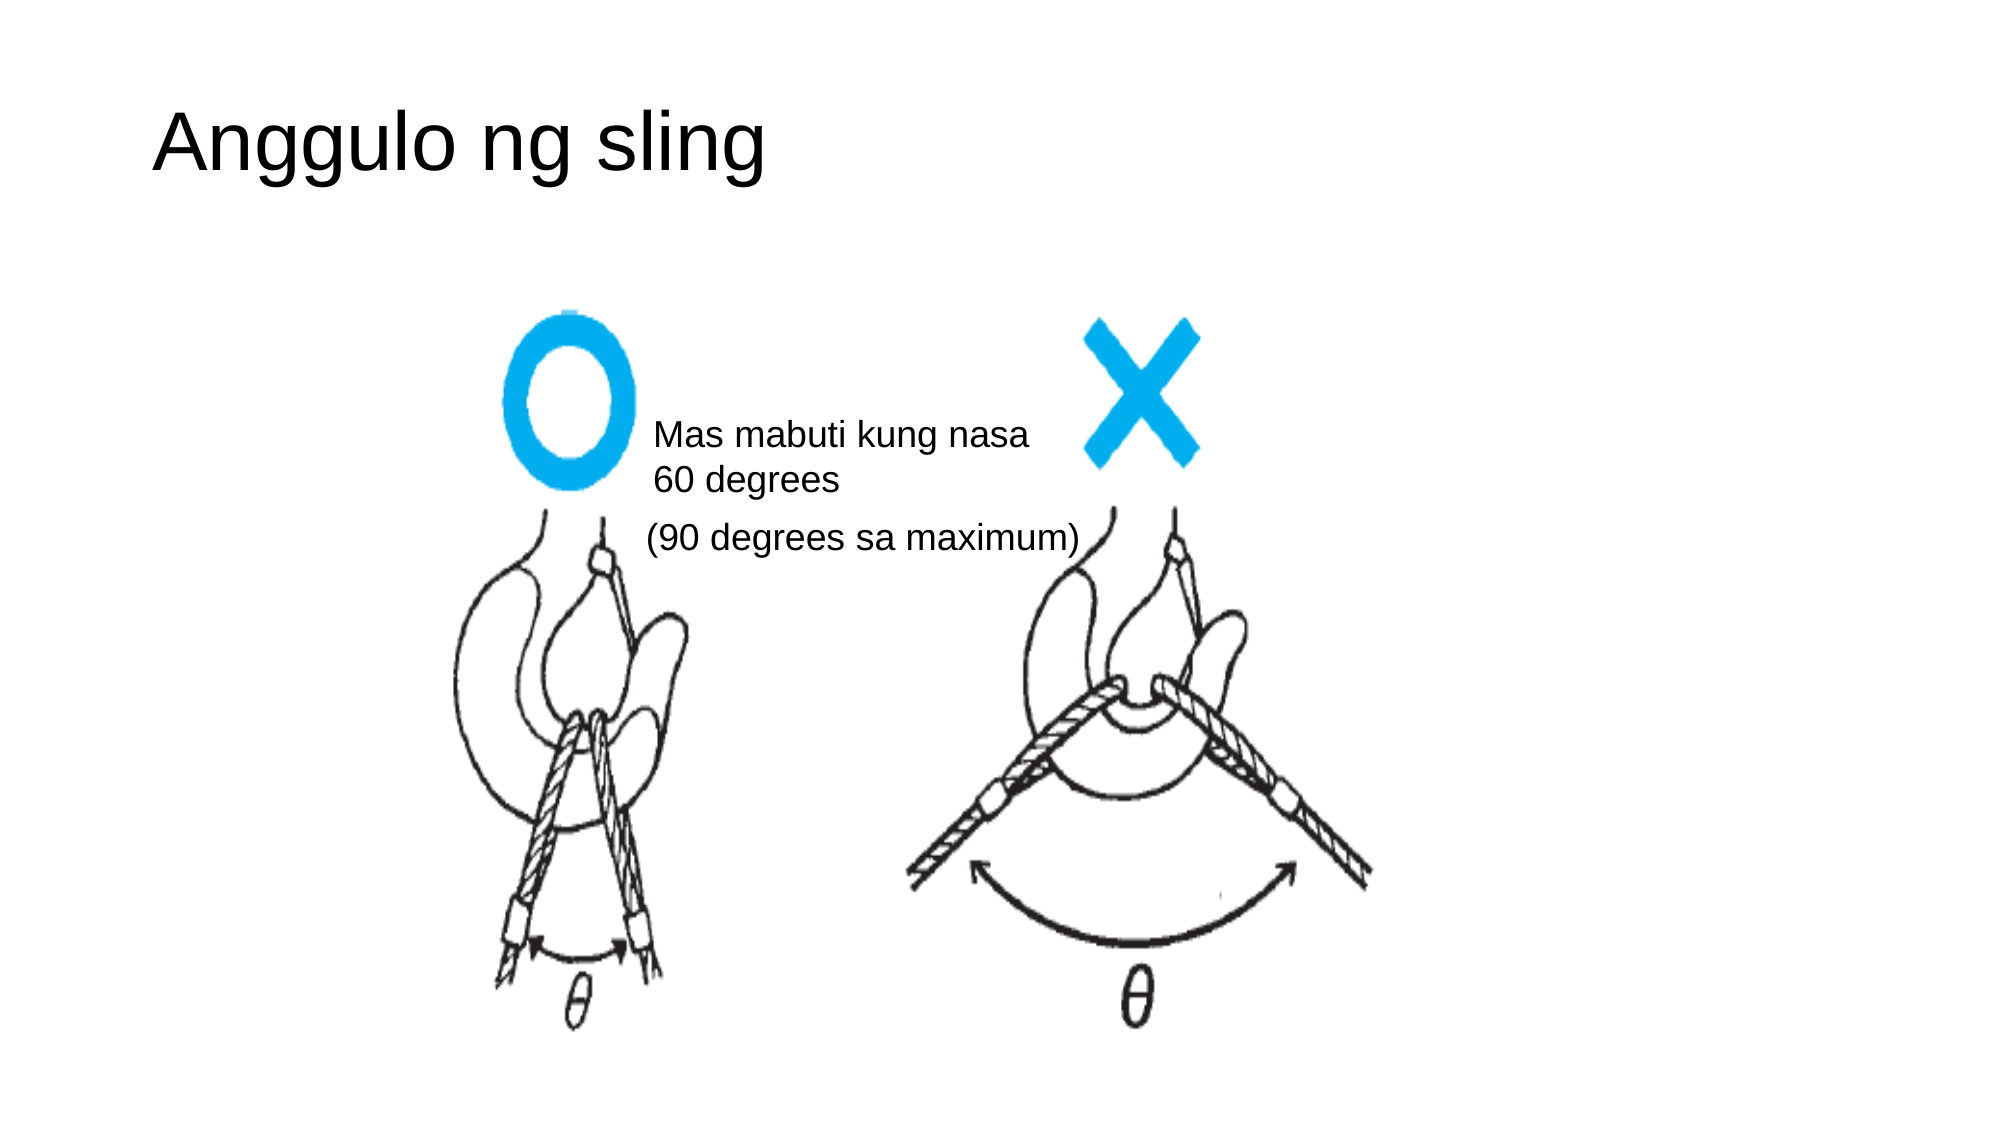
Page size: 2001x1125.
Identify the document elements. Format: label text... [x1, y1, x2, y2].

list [427, 277, 1424, 1066]
title Anggulo ng sling [137, 59, 1863, 227]
